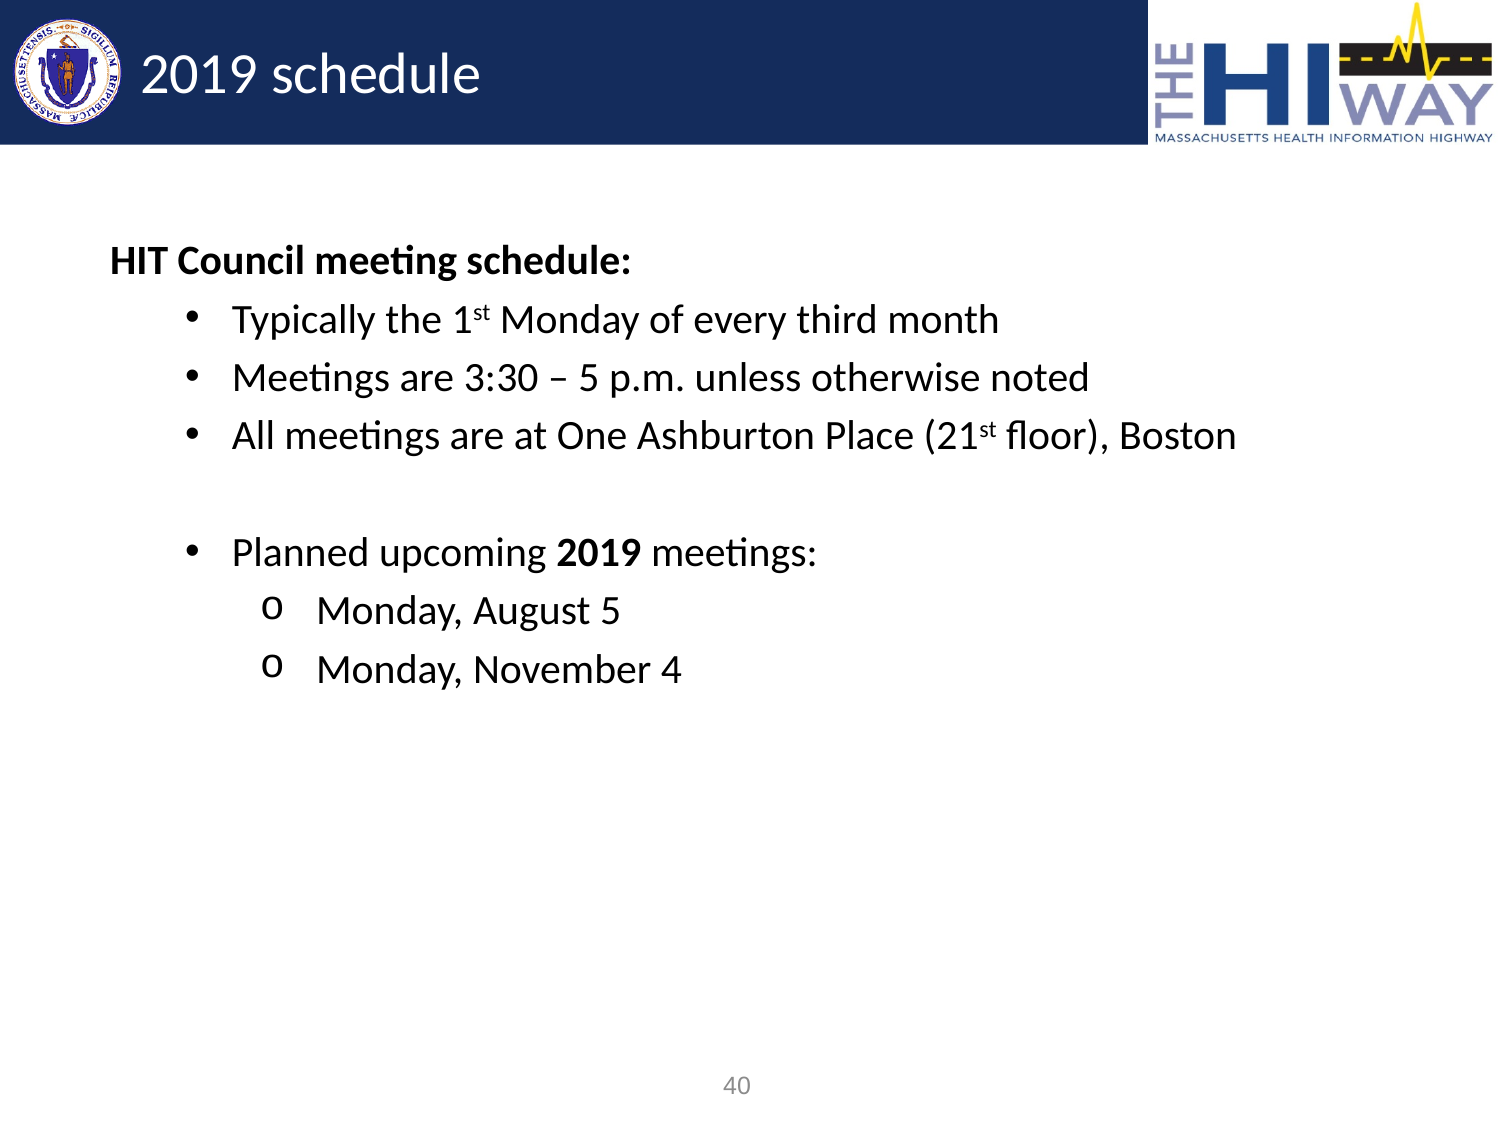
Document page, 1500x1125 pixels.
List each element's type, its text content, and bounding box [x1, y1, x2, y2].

slide_number 40 [653, 1060, 767, 1108]
text_box HIT Council meeting schedule: Typically the 1st Monday of every third month Meetings are 3:30 – 5 p.m. unless otherwise noted All meetings are at One Ashburton Place (21st floor), Boston Planned upcoming 2019 meetings: Monday, August 5 Monday, November 4 [95, 225, 1438, 752]
picture [5, 12, 124, 130]
text_box 2019 schedule [124, 2, 1413, 138]
picture [1148, 0, 1500, 145]
